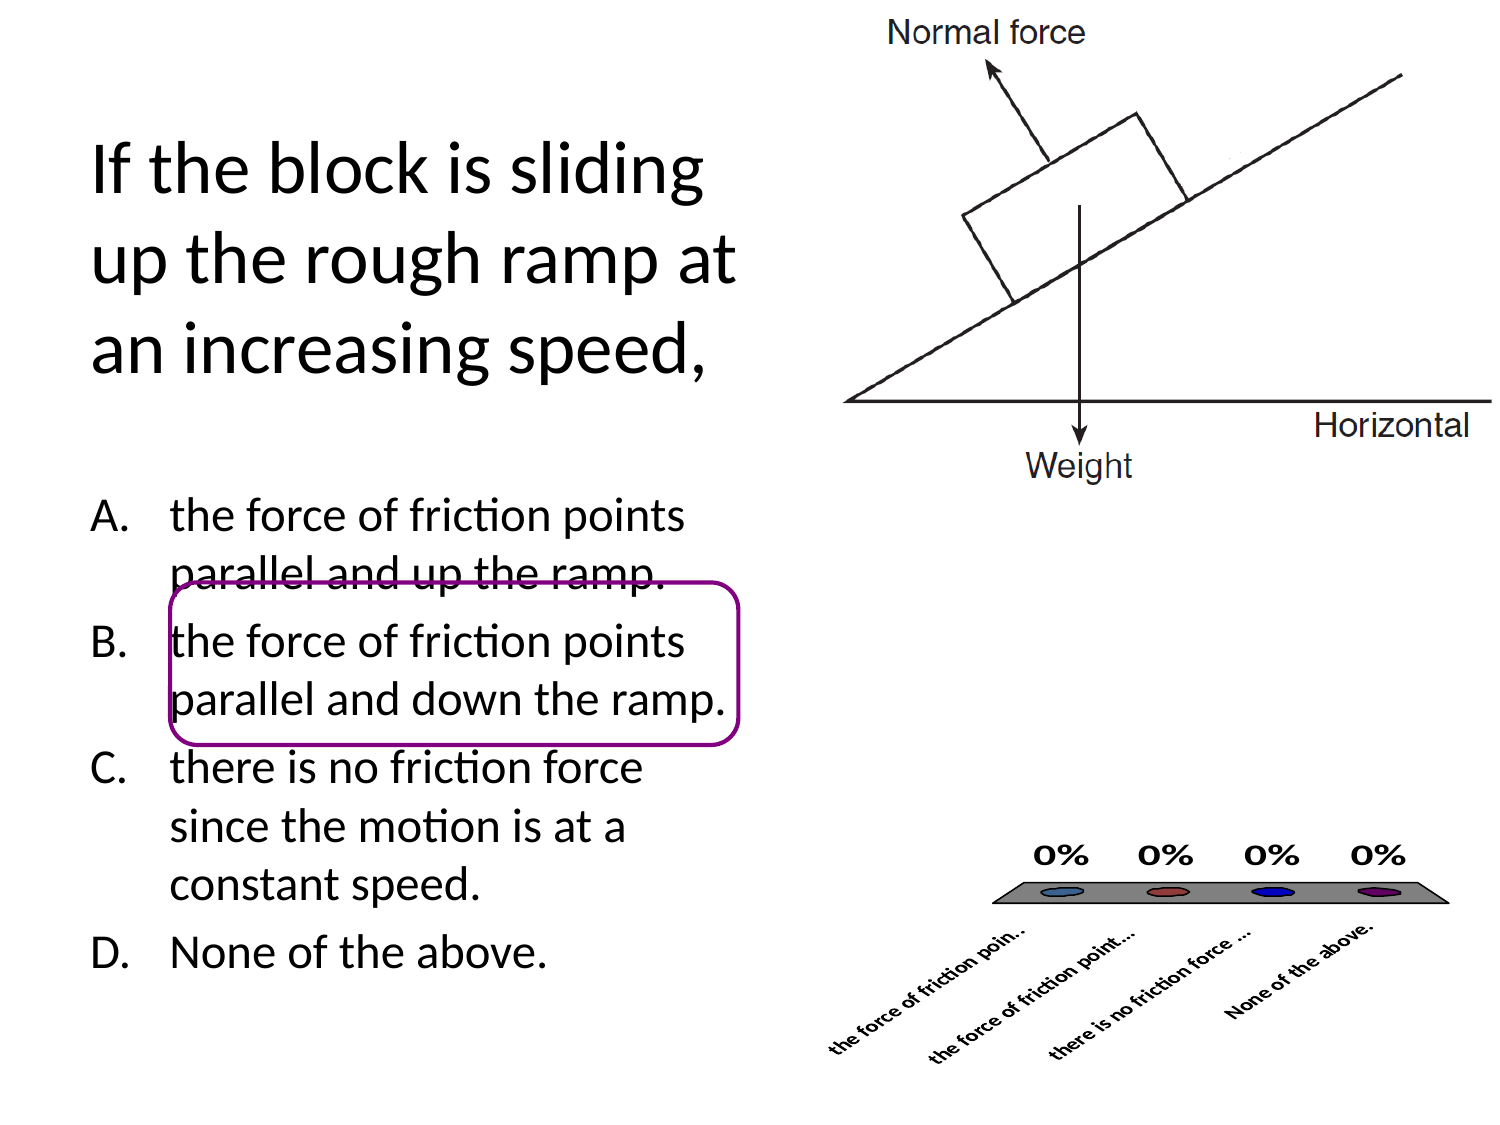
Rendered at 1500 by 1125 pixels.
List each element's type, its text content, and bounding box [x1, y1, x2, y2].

title If the block is sliding up the rough ramp at an increasing speed, [75, 45, 763, 463]
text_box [739, 549, 1490, 1107]
list the force of friction points parallel and up the ramp. the force of friction points parallel and down the ramp. there is no friction force since the motion is at a constant speed. None of the above. [75, 474, 750, 1005]
text_box [167, 580, 734, 748]
picture [837, 12, 1493, 490]
